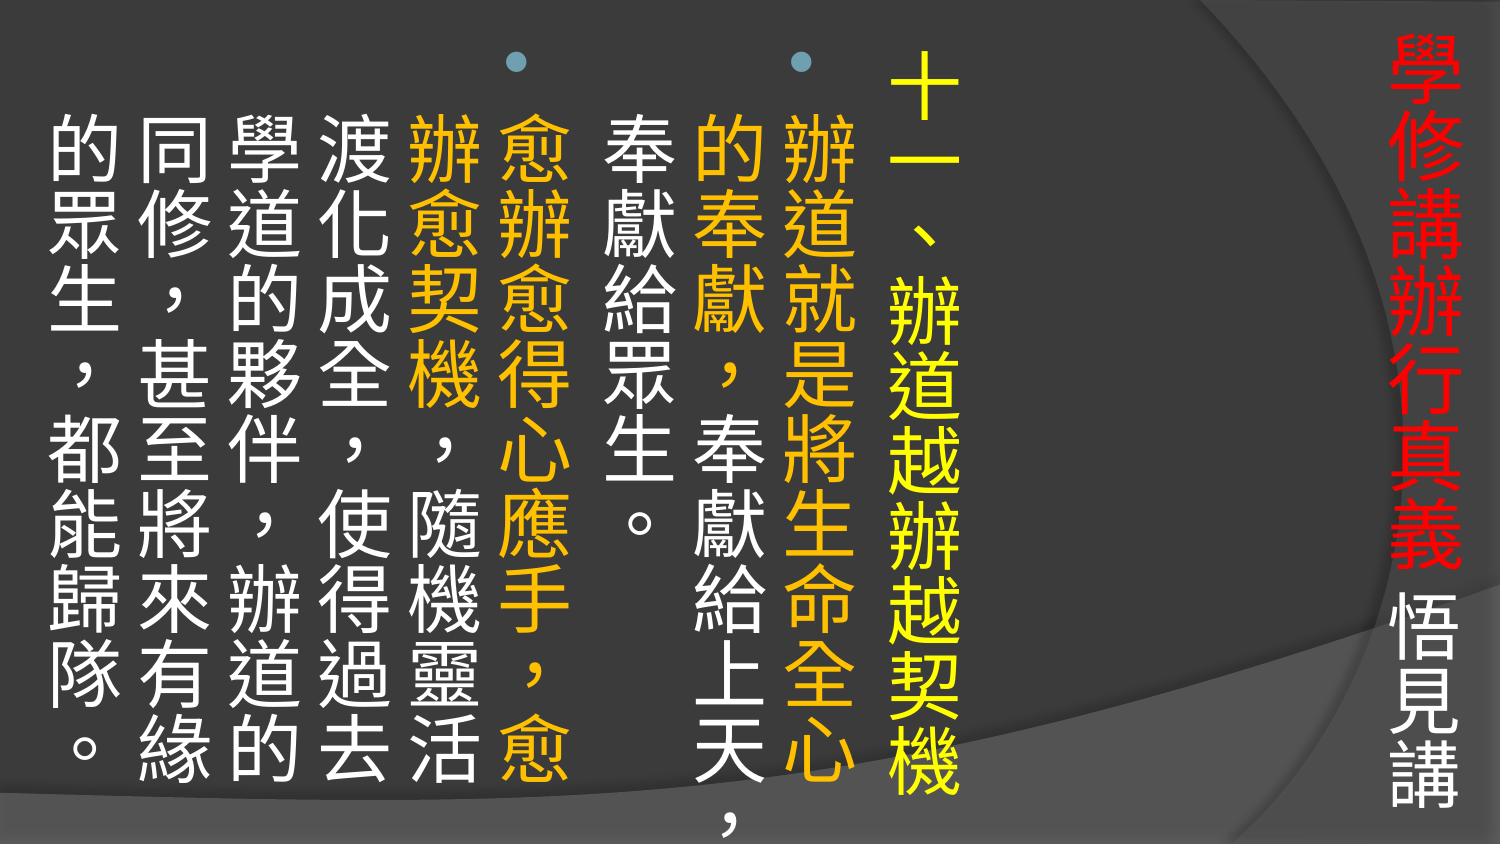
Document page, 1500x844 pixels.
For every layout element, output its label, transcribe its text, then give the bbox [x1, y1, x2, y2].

title 學修講辦行真義 悟見講 [1364, 21, 1483, 820]
list 十一、辦道越辦越契機 辦道就是將生命全心的奉獻，奉獻給上天，奉獻給眾生。 愈辦愈得心應手，愈辦愈契機，隨機靈活渡化成全，使得過去學道的夥伴，辦道的同修，甚至將來有緣的眾生，都能歸隊。 [29, 27, 1365, 820]
